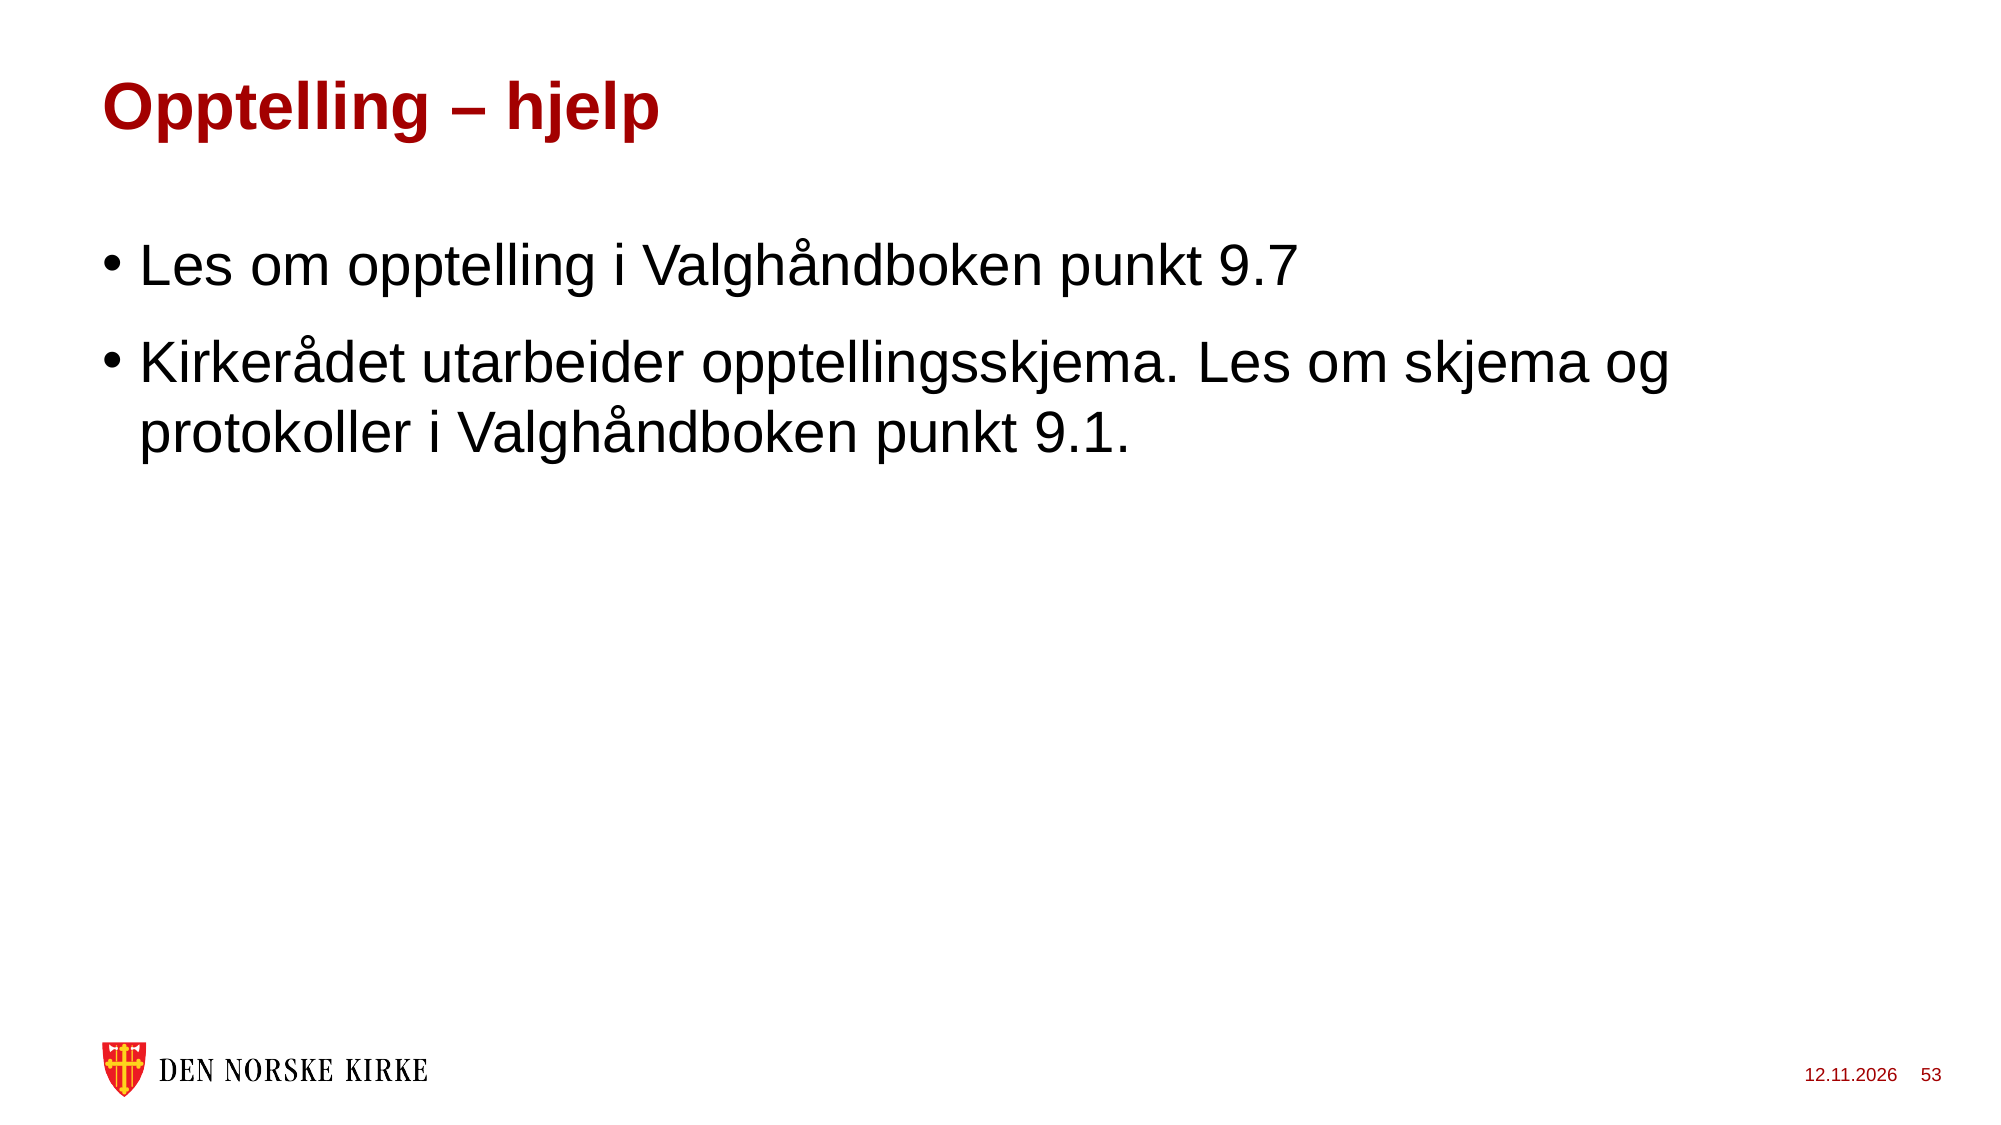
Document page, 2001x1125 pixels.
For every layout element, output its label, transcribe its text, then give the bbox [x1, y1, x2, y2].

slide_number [1719, 1056, 1898, 1091]
title Opptelling – hjelp [102, 36, 1898, 179]
list Les om opptelling i Valghåndboken punkt 9.7 Kirkerådet utarbeider opptellingsskjema. Les om skjema og protokoller i Valghåndboken punkt 9.1. [102, 227, 1898, 994]
slide_number 53 [1920, 1056, 1978, 1091]
picture [102, 1042, 427, 1097]
